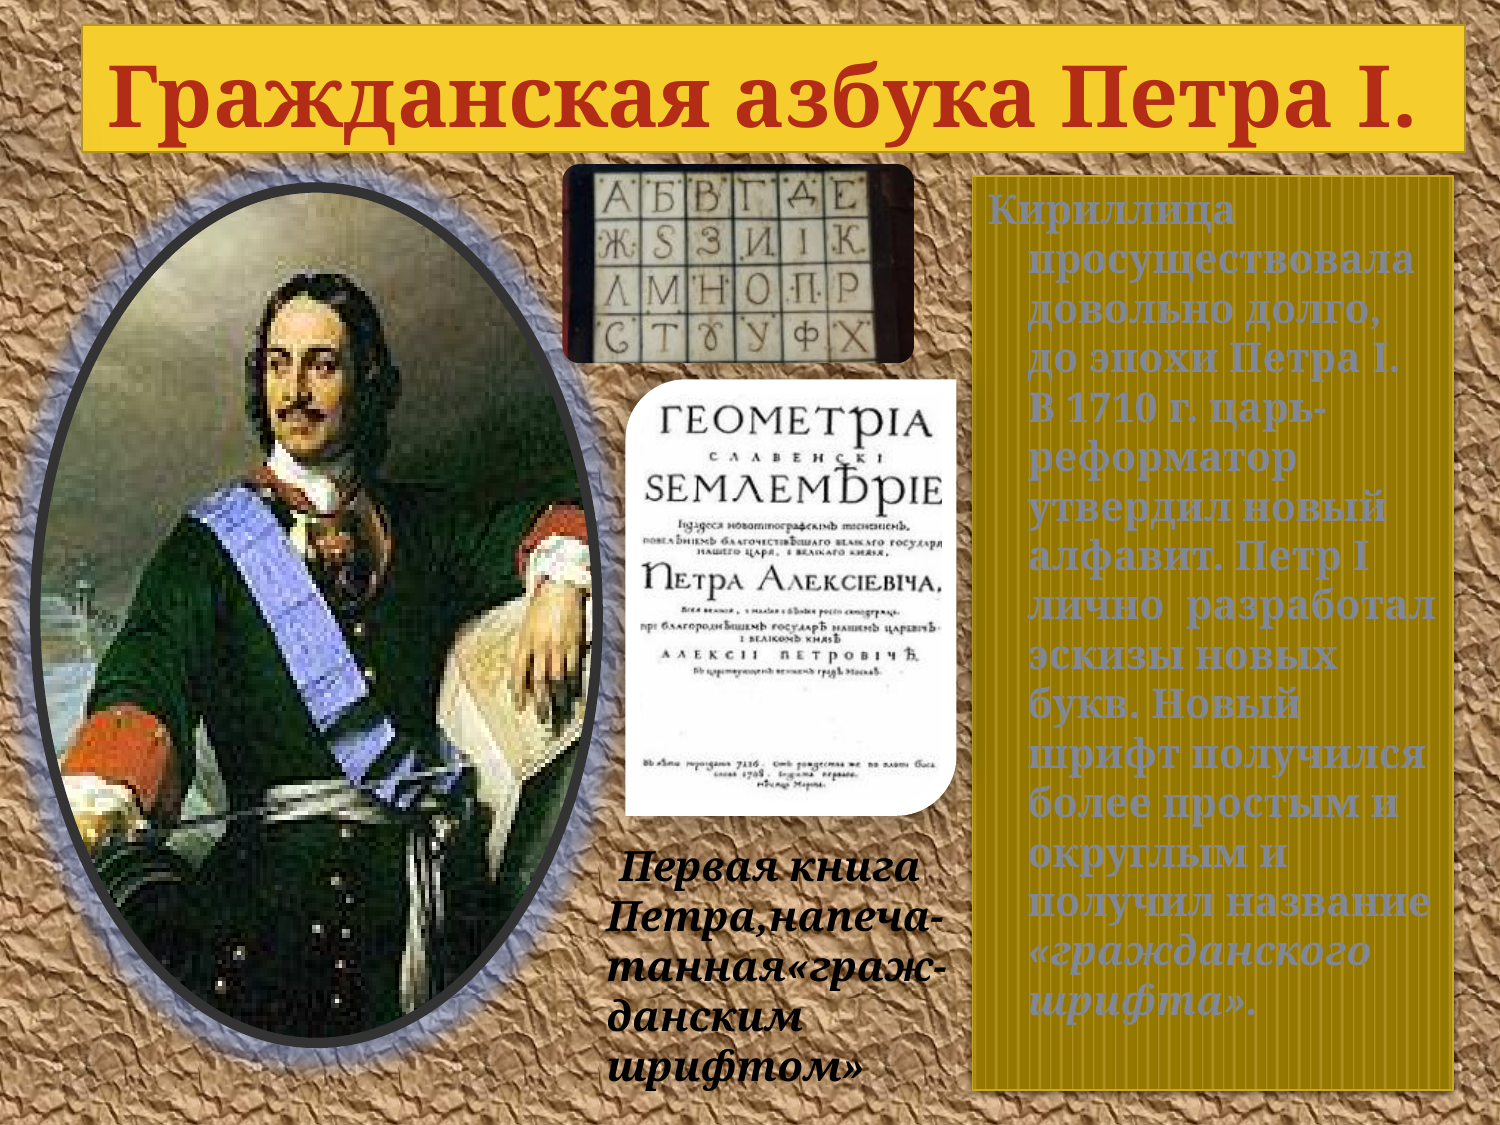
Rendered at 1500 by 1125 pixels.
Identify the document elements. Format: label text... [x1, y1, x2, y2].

picture [0, 0, 1500, 1125]
title Гражданская азбука Петра I. [81, 24, 1466, 153]
list Кириллица просуществовала довольно долго, до эпохи Петра I. В 1710 г. царь-реформатор утвердил новый алфавит. Петр I лично разработал эскизы новых букв. Новый шрифт получился более простым и округлым и получил название «гражданского шрифта». [972, 175, 1454, 1091]
list Первая книга Петра,напеча-танная«граж-данским шрифтом» [550, 832, 985, 1102]
